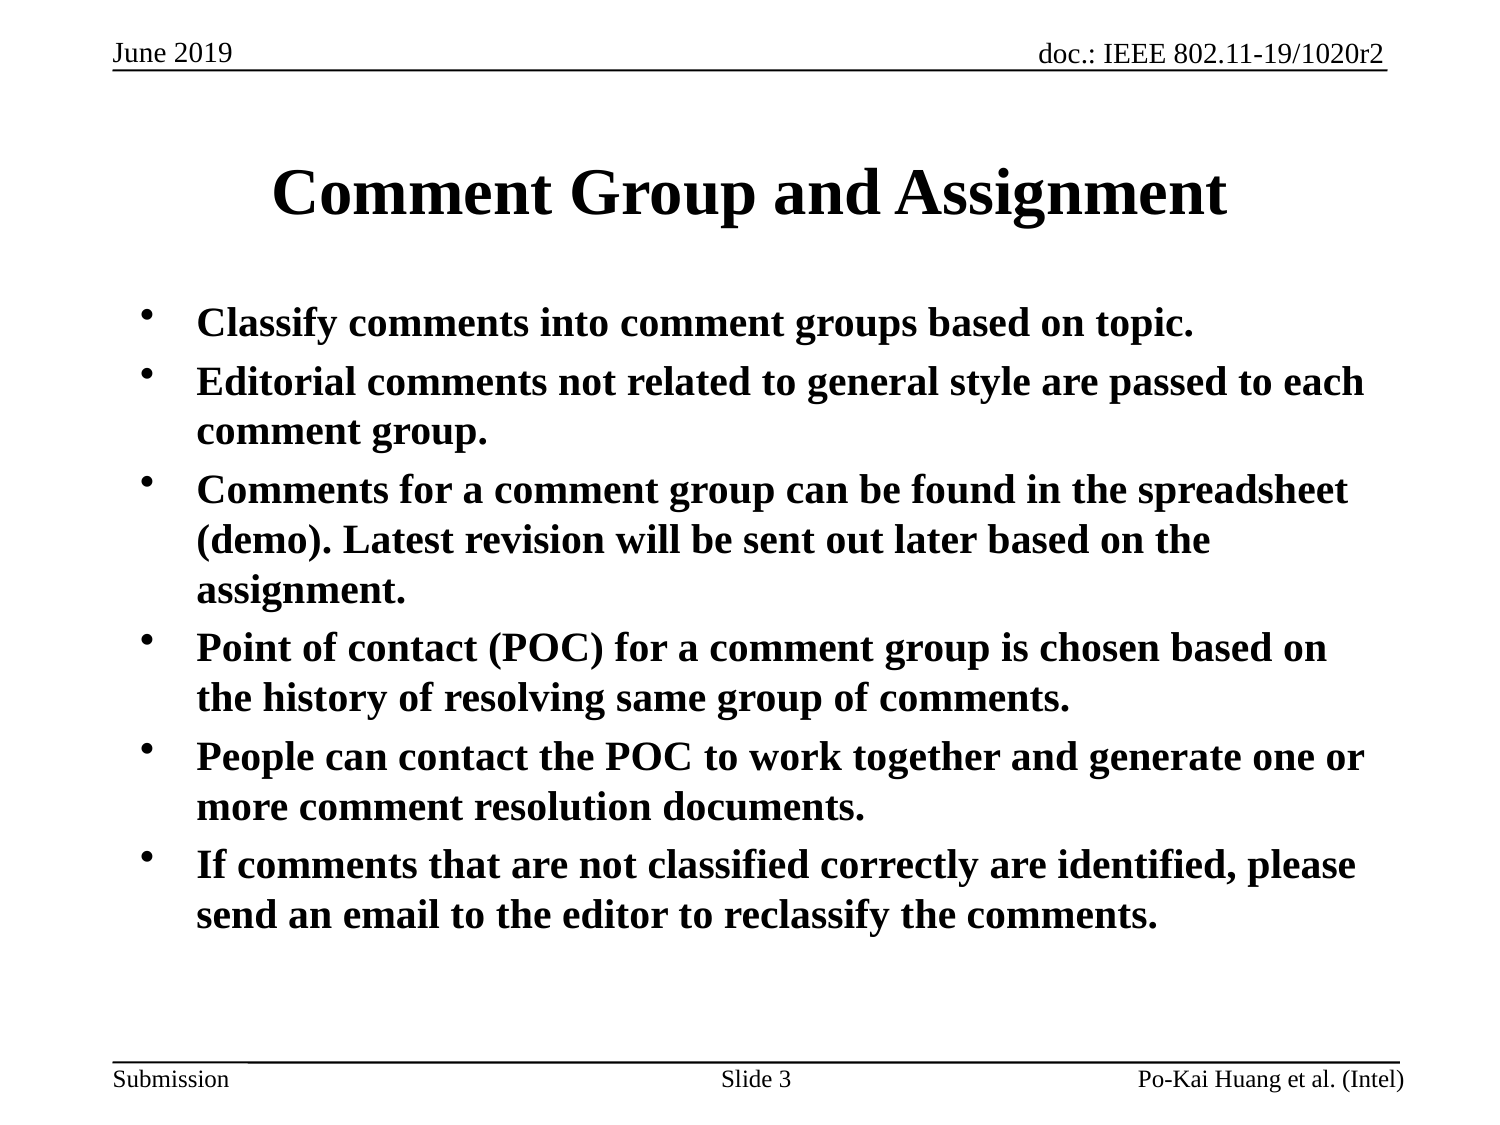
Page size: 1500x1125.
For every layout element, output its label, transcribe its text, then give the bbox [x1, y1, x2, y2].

slide_number Slide 3 [712, 1062, 800, 1093]
footer Po-Kai Huang et al. (Intel) [1134, 1062, 1405, 1093]
list Classify comments into comment groups based on topic. Editorial comments not related to general style are passed to each comment group. Comments for a comment group can be found in the spreadsheet (demo). Latest revision will be sent out later based on the assignment. Point of contact (POC) for a comment group is chosen based on the history of resolving same group of comments. People can contact the POC to work together and generate one or more comment resolution documents. If comments that are not classified correctly are identified, please send an email to the editor to reclassify the comments. [124, 287, 1401, 963]
title Comment Group and Assignment [112, 99, 1388, 276]
